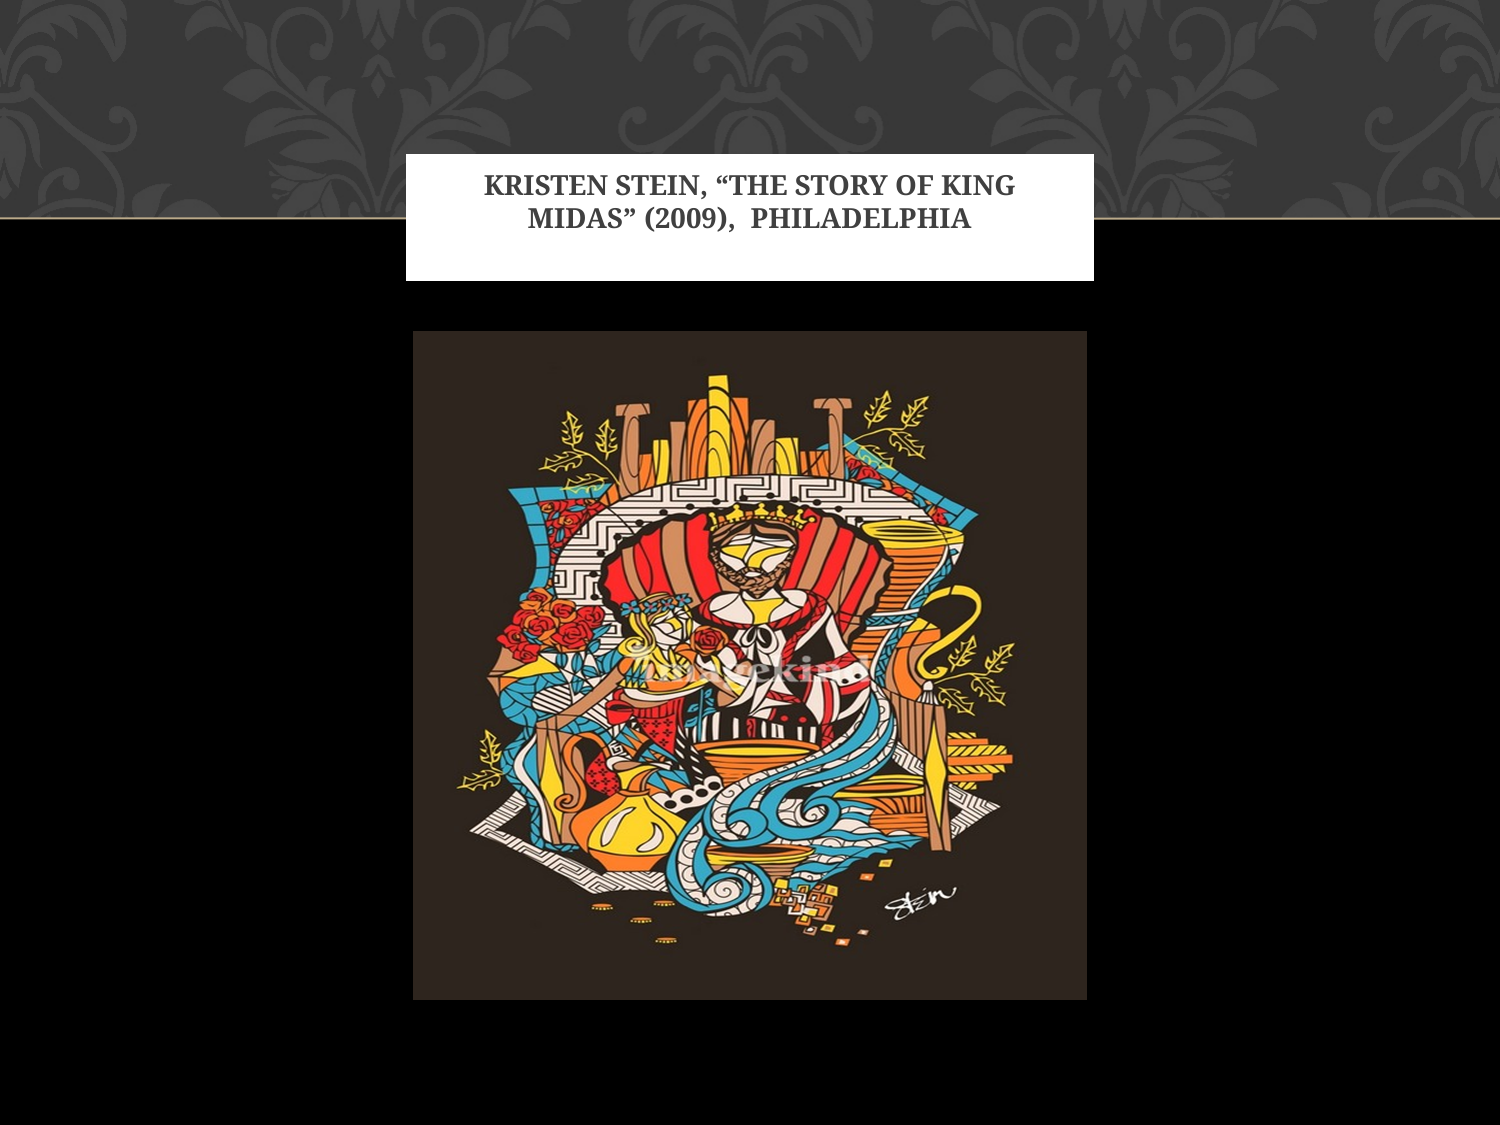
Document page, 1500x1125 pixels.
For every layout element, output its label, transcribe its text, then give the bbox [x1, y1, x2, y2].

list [412, 331, 1087, 1001]
title Kristen Stein, “The story of king Midas” (2009), Philadelphia [406, 154, 1094, 281]
